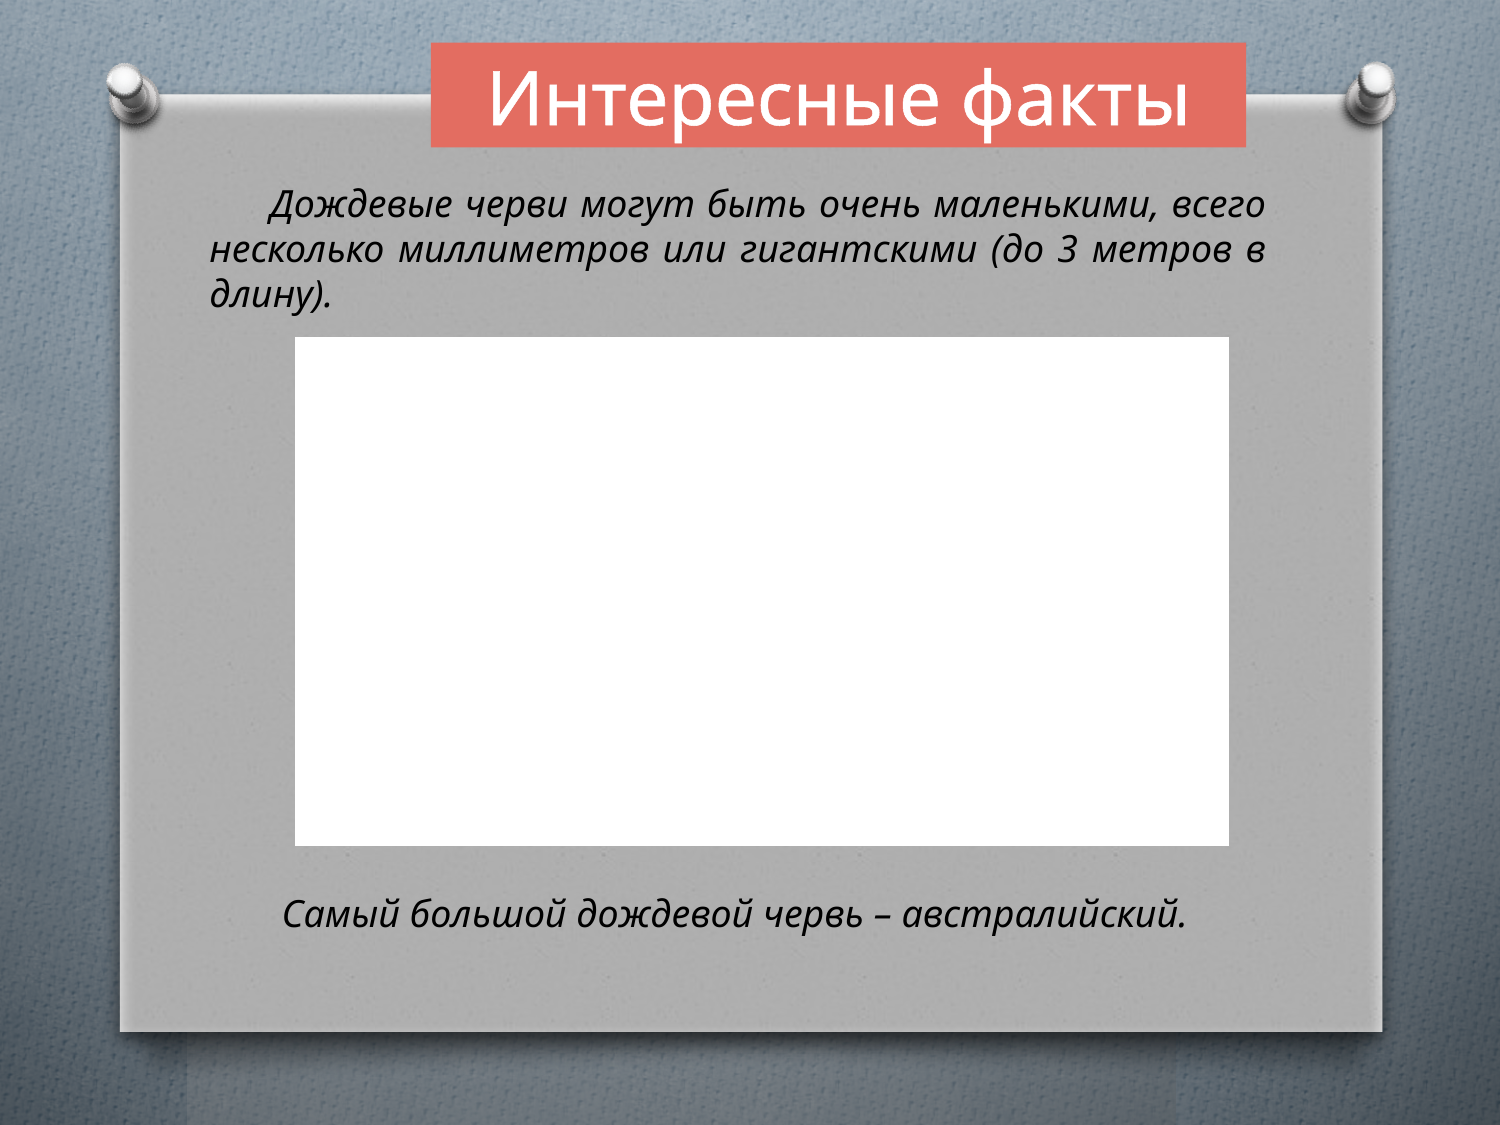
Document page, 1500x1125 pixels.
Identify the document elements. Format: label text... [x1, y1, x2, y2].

picture [1317, 35, 1439, 156]
picture [294, 337, 1229, 846]
text_box Самый большой дождевой червь – австралийский. [218, 882, 1306, 943]
text_box Интересные факты [430, 42, 1247, 148]
picture [75, 29, 198, 153]
text_box Дождевые черви могут быть очень маленькими, всего несколько миллиметров или гигантскими (до 3 метров в длину). [194, 172, 1282, 323]
